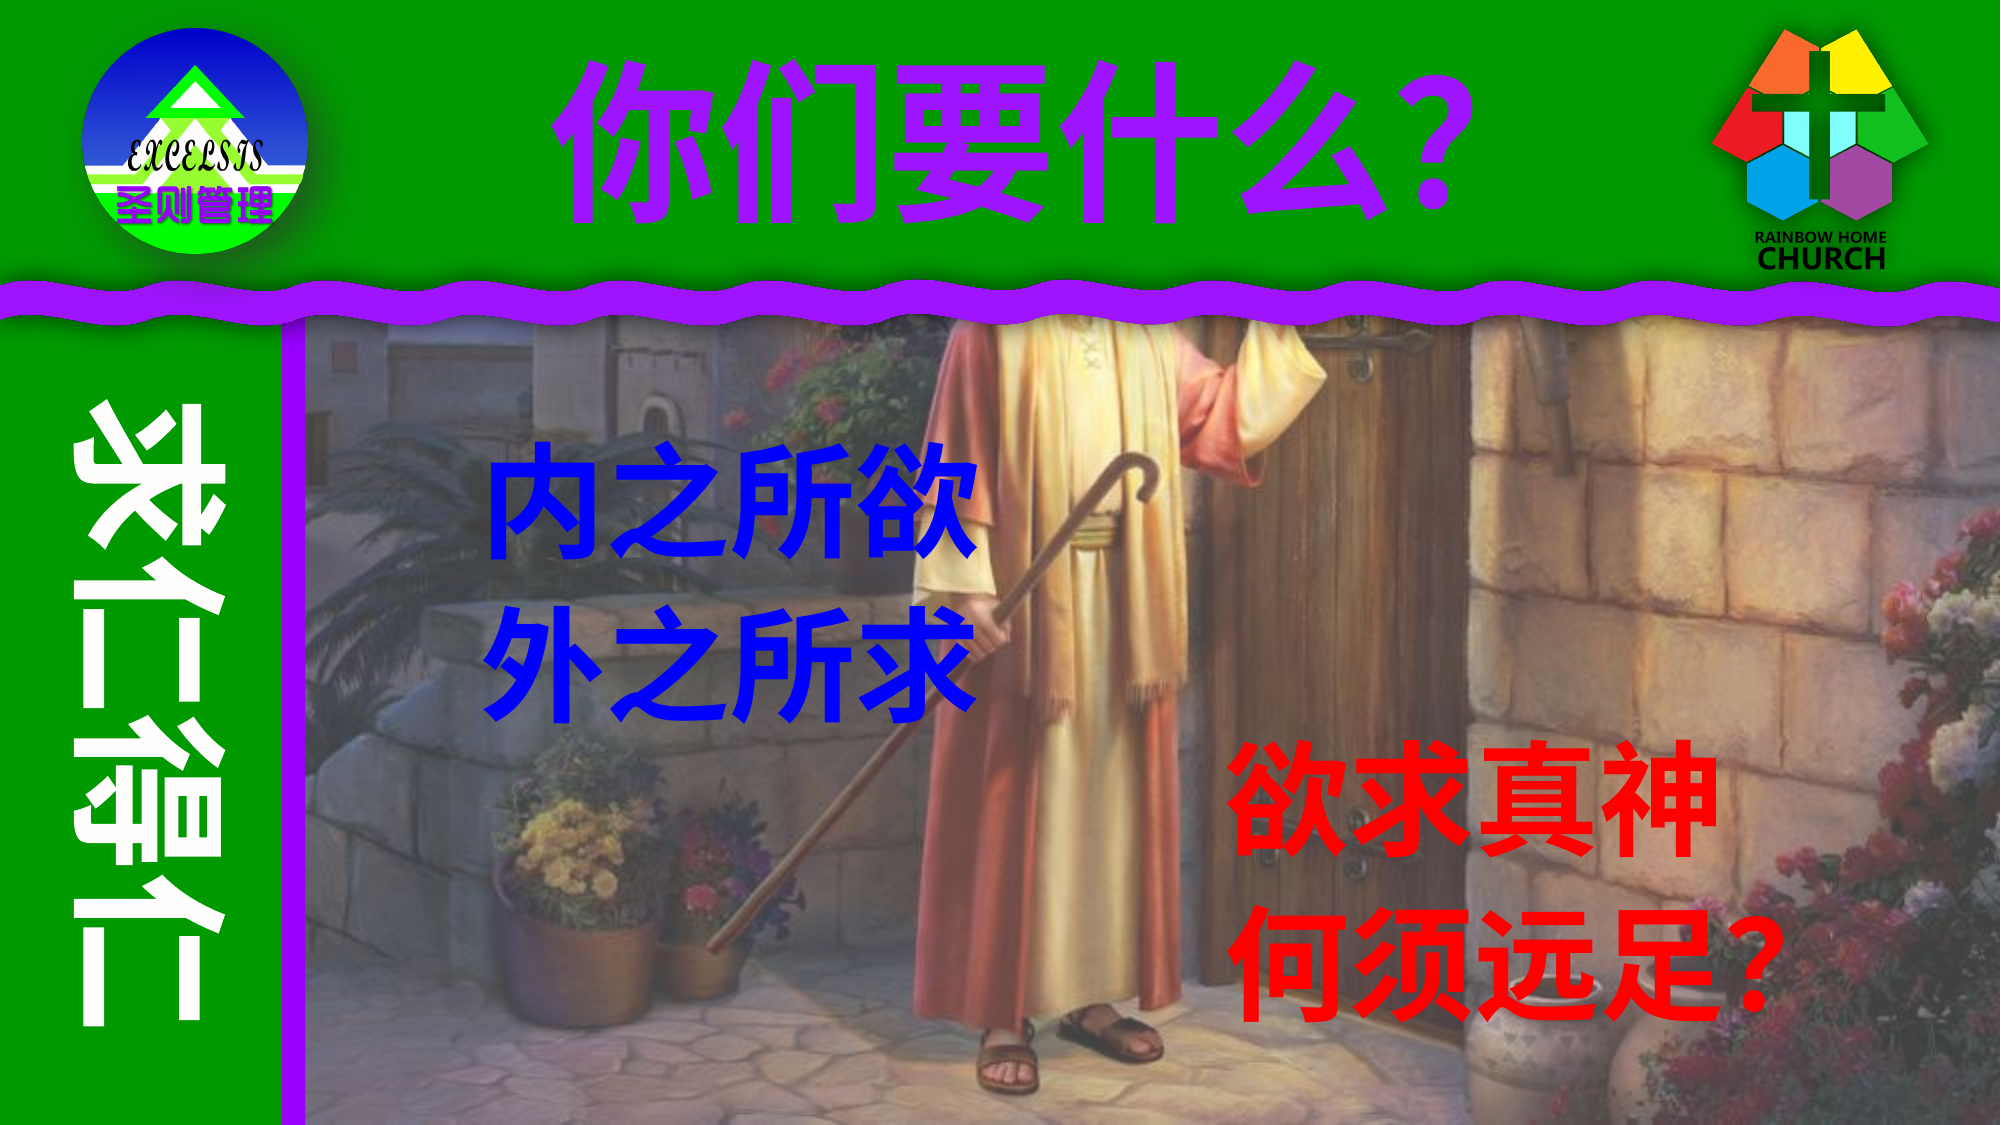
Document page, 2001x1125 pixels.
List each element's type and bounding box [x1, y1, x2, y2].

text_box [0, 0, 2000, 1125]
